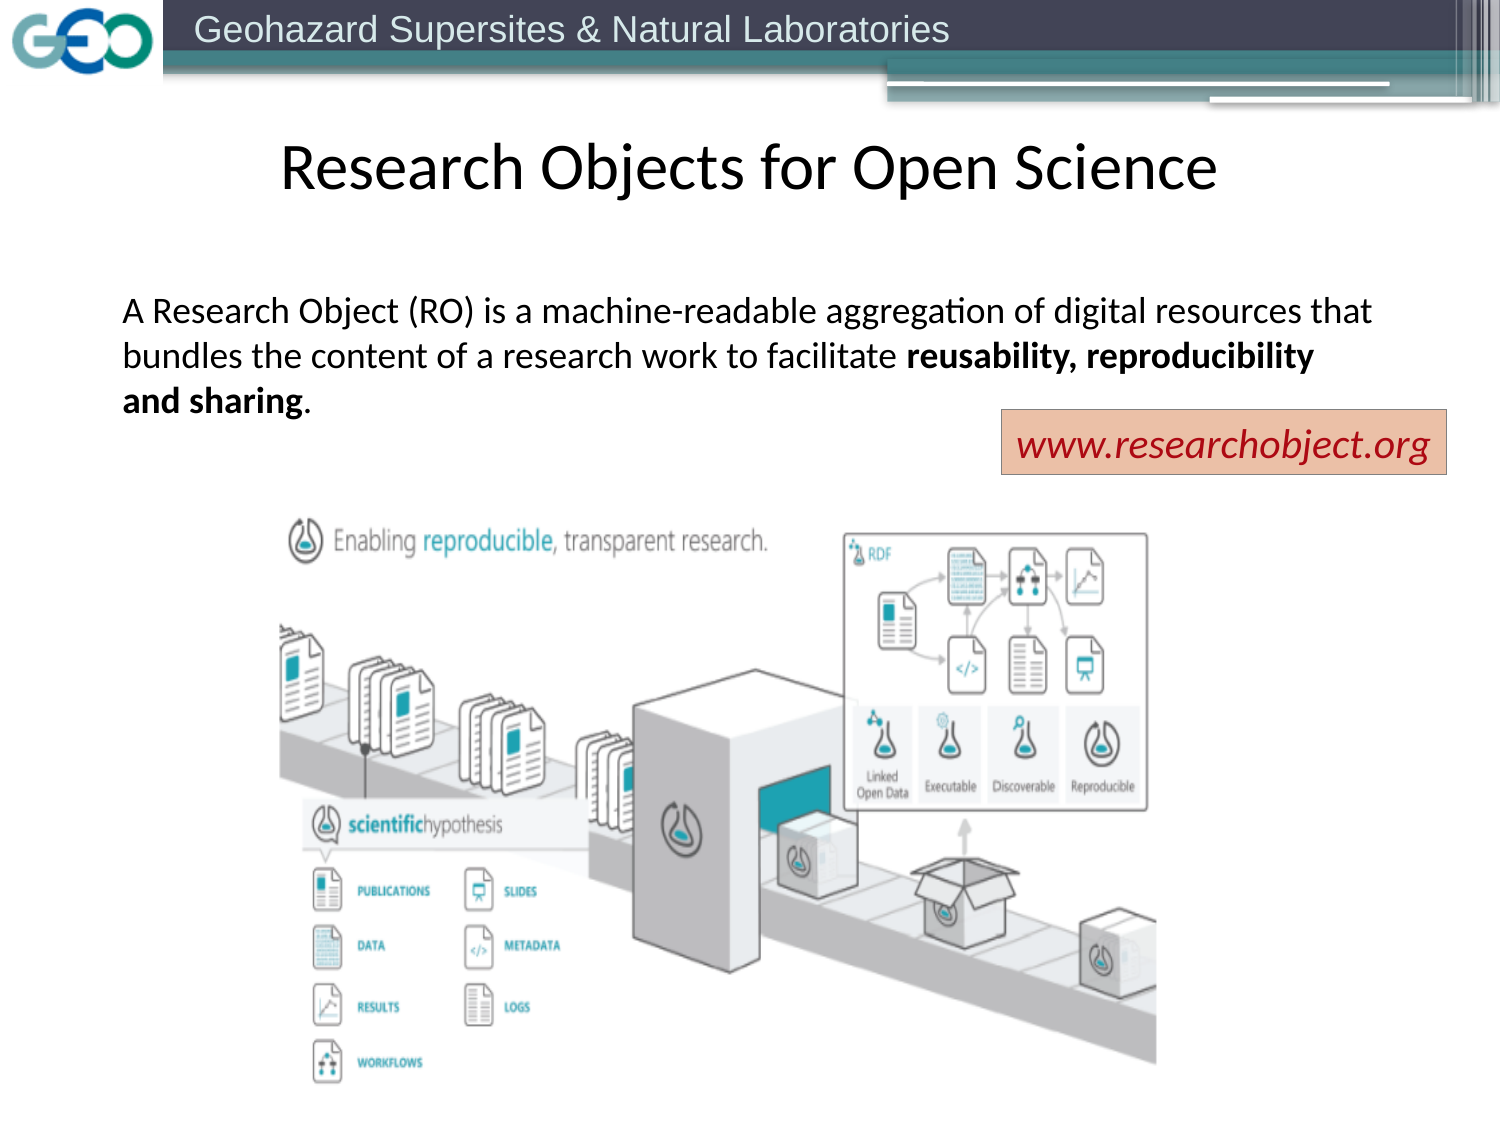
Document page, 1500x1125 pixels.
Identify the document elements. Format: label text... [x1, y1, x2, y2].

title Research Objects for Open Science [75, 75, 1425, 250]
text_box www.researchobject.org [1001, 409, 1447, 475]
picture [245, 469, 1226, 1125]
text_box A Research Object (RO) is a machine-readable aggregation of digital resources that bundles the content of a research work to facilitate reusability, reproducibility and sharing. [107, 278, 1393, 463]
picture [0, 0, 163, 85]
